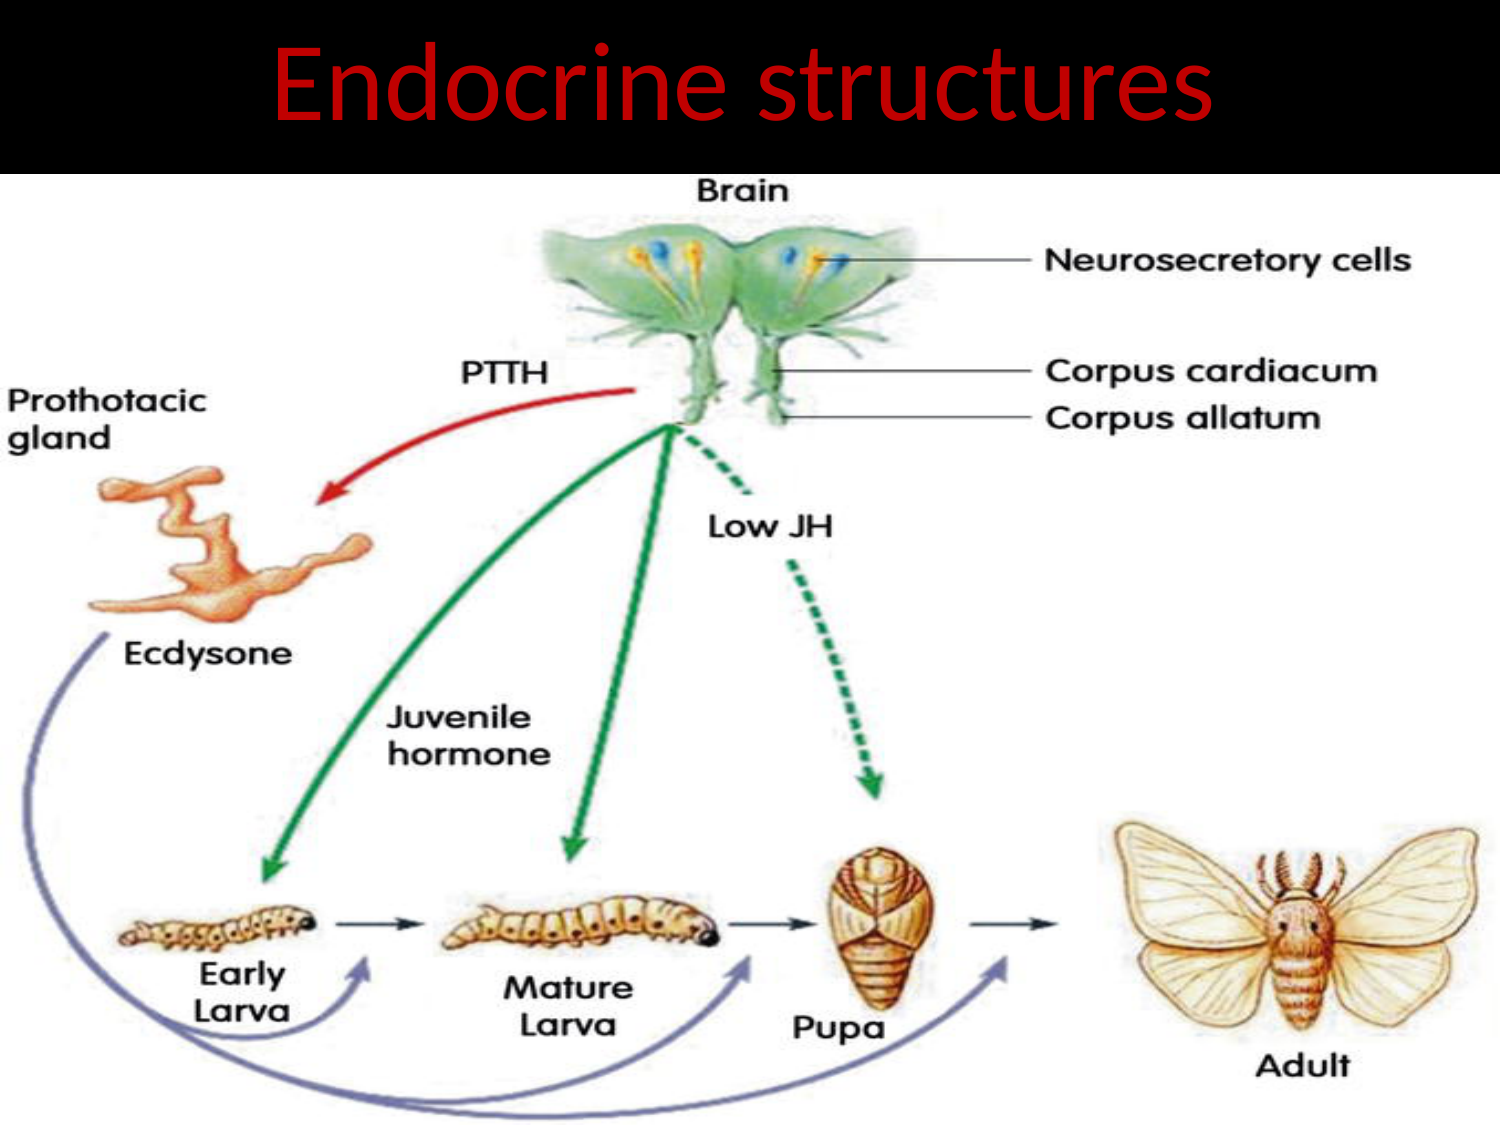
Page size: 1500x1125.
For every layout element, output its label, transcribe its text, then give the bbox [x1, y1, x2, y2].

title Endocrine structures [75, 0, 1413, 150]
picture [0, 173, 1500, 1125]
